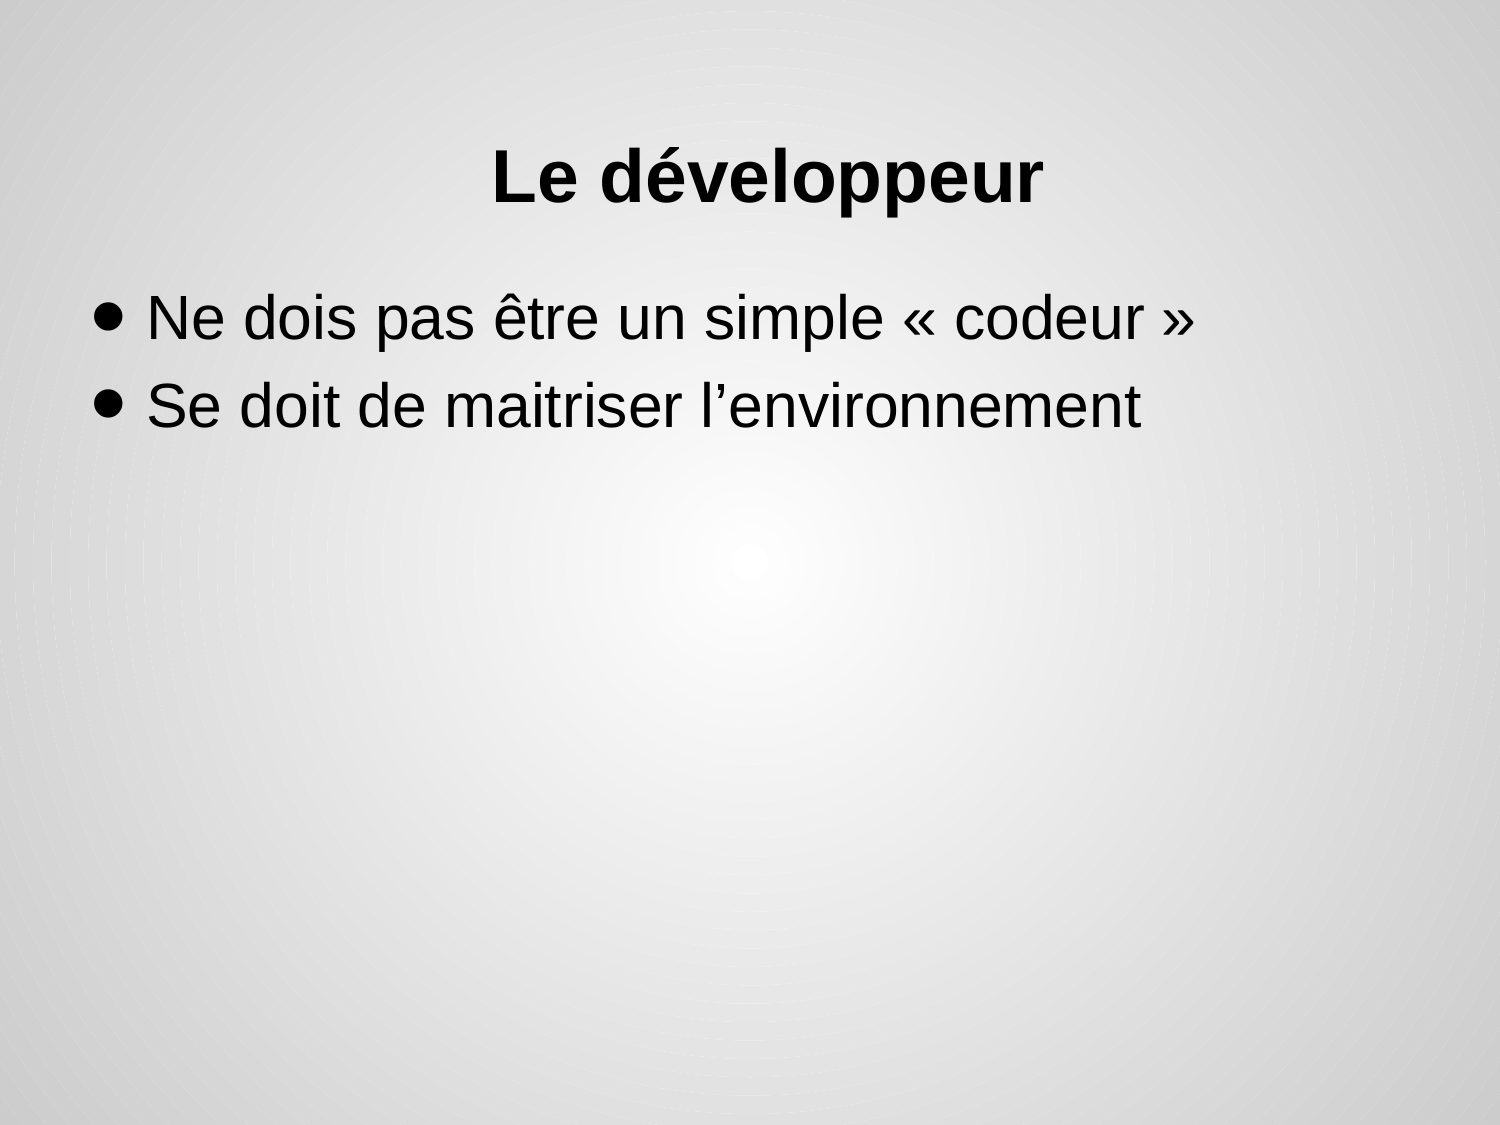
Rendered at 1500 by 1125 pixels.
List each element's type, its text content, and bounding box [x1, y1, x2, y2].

title Le développeur [75, 45, 1425, 233]
list Ne dois pas être un simple « codeur » Se doit de maitriser l’environnement [75, 262, 1425, 1078]
